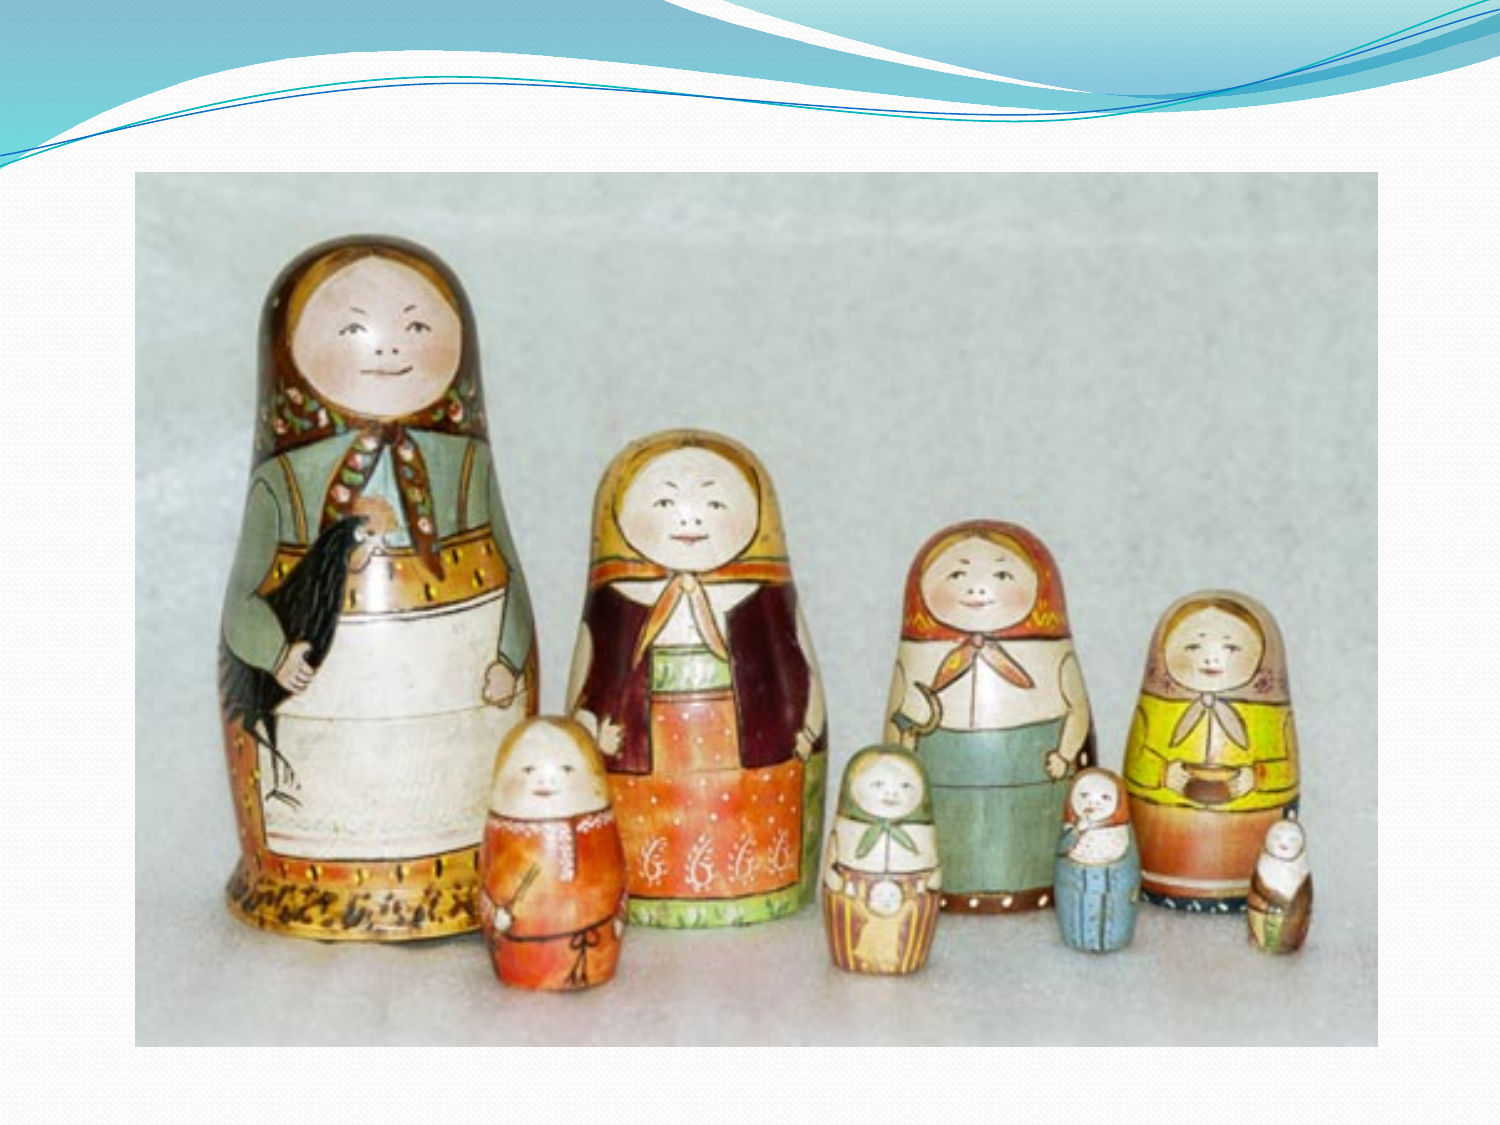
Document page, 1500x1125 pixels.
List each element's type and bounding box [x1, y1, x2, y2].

list [135, 172, 1378, 1048]
